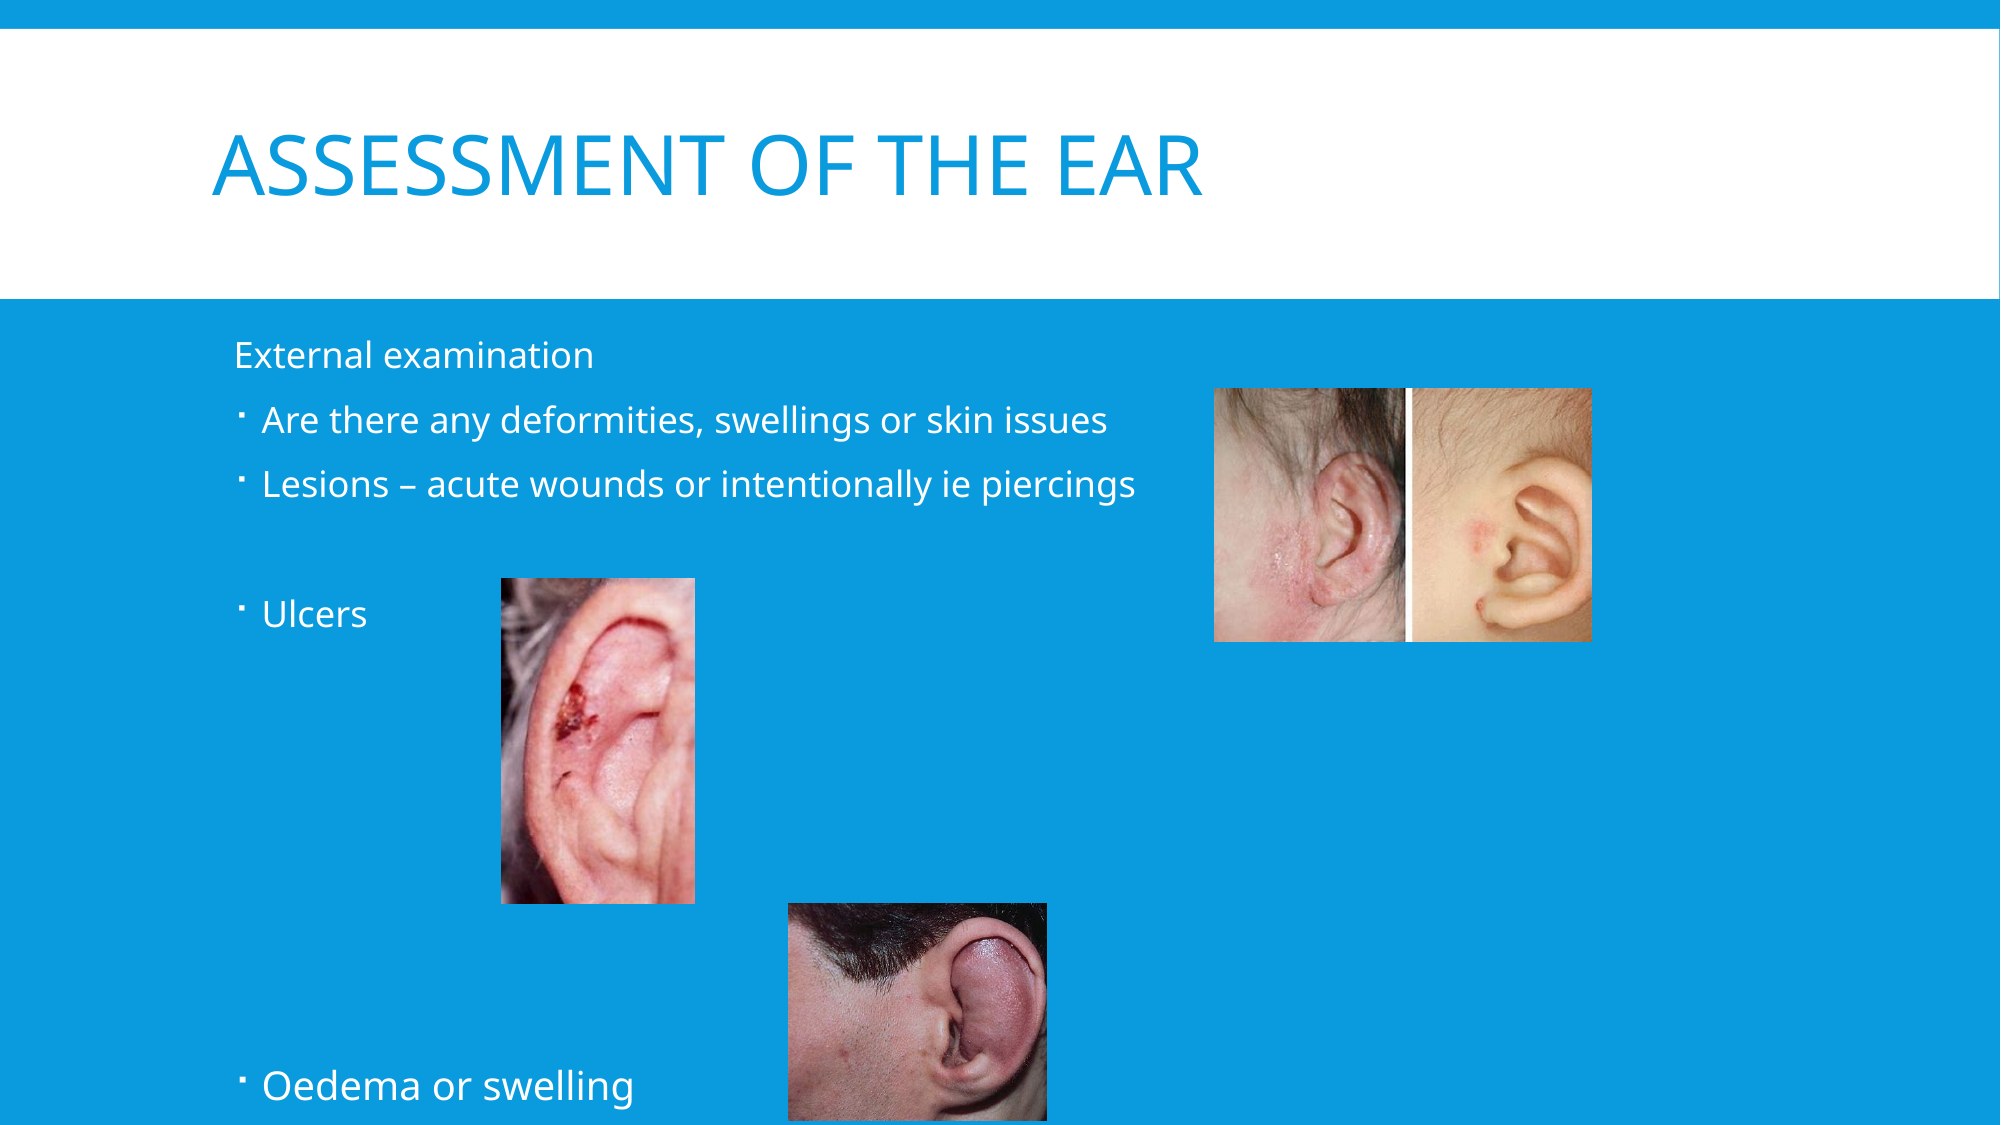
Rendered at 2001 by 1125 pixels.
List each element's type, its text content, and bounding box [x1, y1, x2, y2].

list External examination Are there any deformities, swellings or skin issues Lesions – acute wounds or intentionally ie piercings Ulcers Oedema or swelling [218, 329, 1803, 1125]
picture [502, 579, 694, 903]
title Assessment of the ear [197, 46, 1803, 295]
picture [1215, 389, 1591, 641]
picture [789, 904, 1046, 1120]
